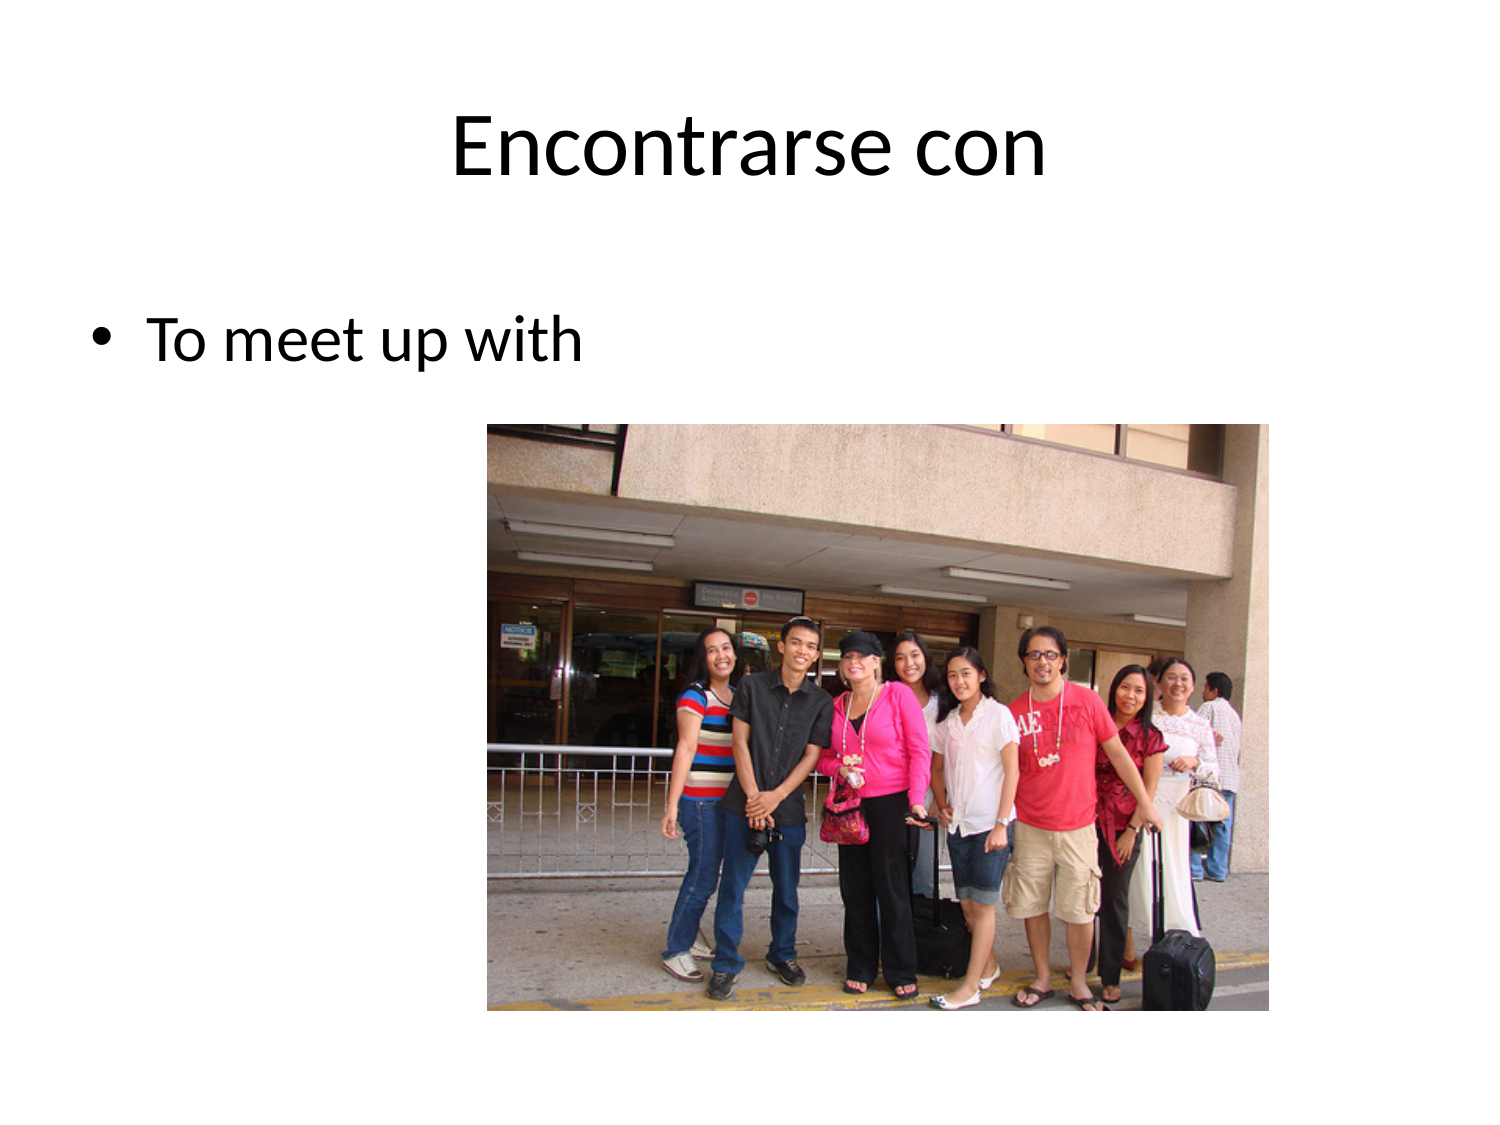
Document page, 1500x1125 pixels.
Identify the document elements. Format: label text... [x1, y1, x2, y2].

picture [487, 424, 1269, 1012]
list To meet up with [75, 287, 1425, 1030]
title Encontrarse con [75, 45, 1425, 233]
